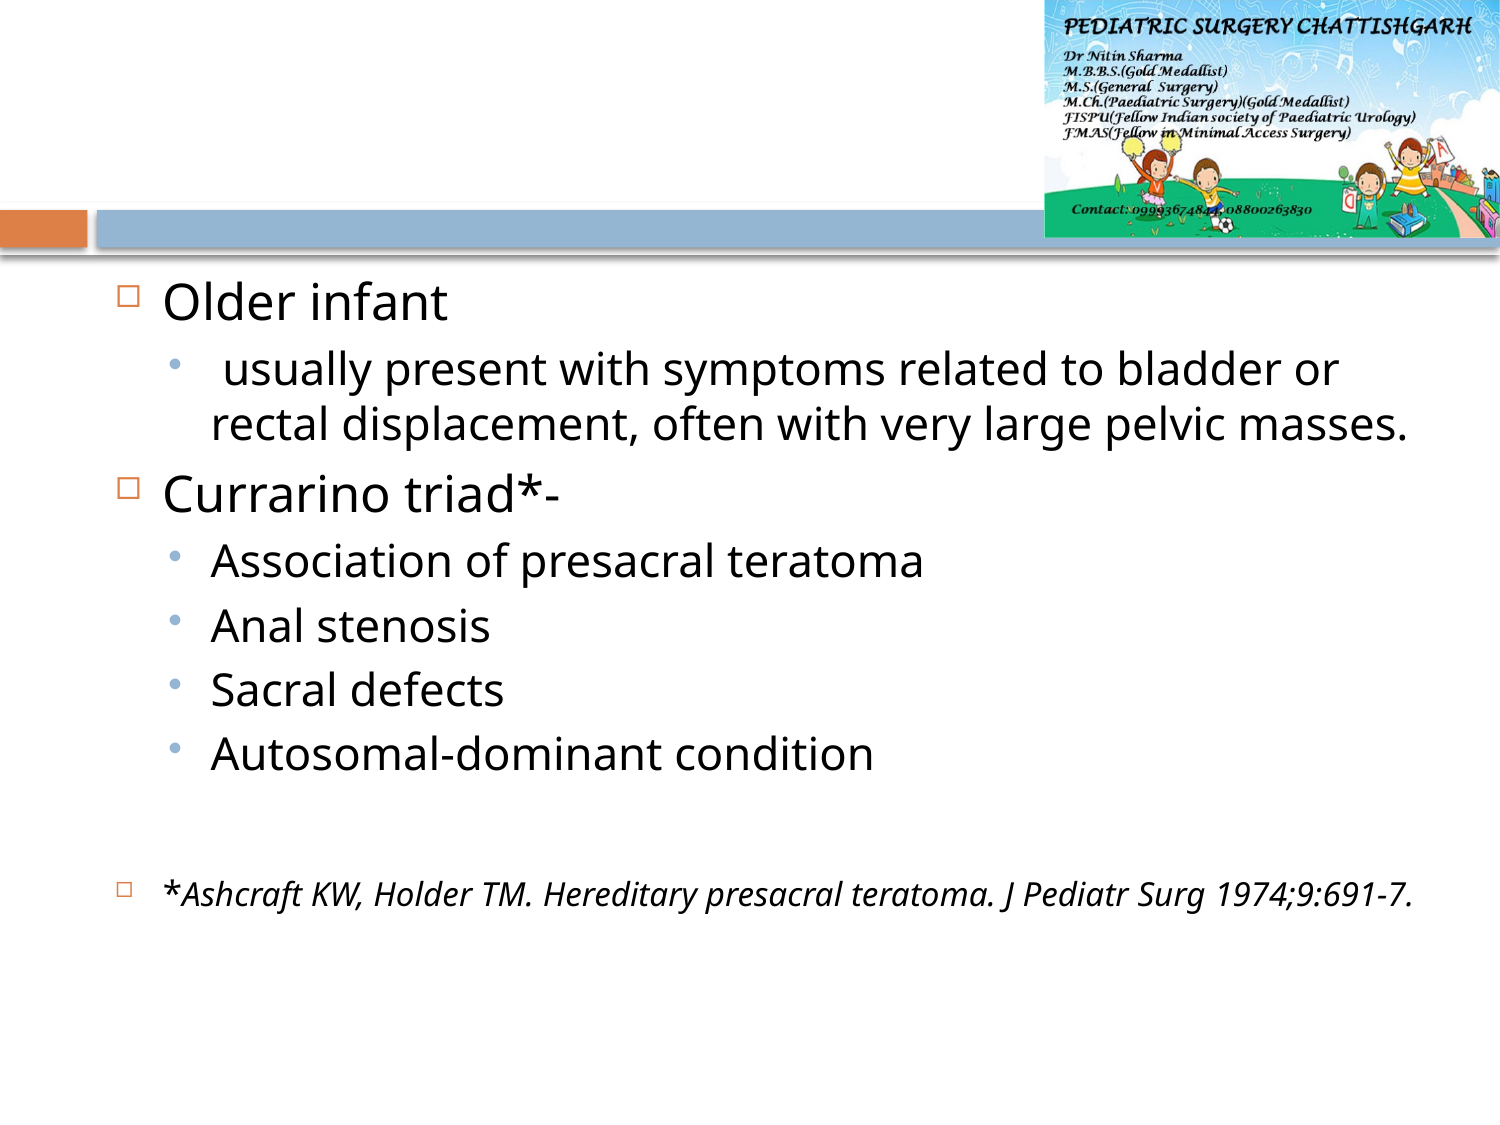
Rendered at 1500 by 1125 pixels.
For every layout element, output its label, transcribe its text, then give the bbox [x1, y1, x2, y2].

picture [1044, 0, 1500, 238]
list Older infant usually present with symptoms related to bladder or rectal displacement, often with very large pelvic masses. Currarino triad*- Association of presacral teratoma Anal stenosis Sacral defects Autosomal-dominant condition *Ashcraft KW, Holder TM. Hereditary presacral teratoma. J Pediatr Surg 1974;9:691-7. [100, 262, 1438, 1000]
